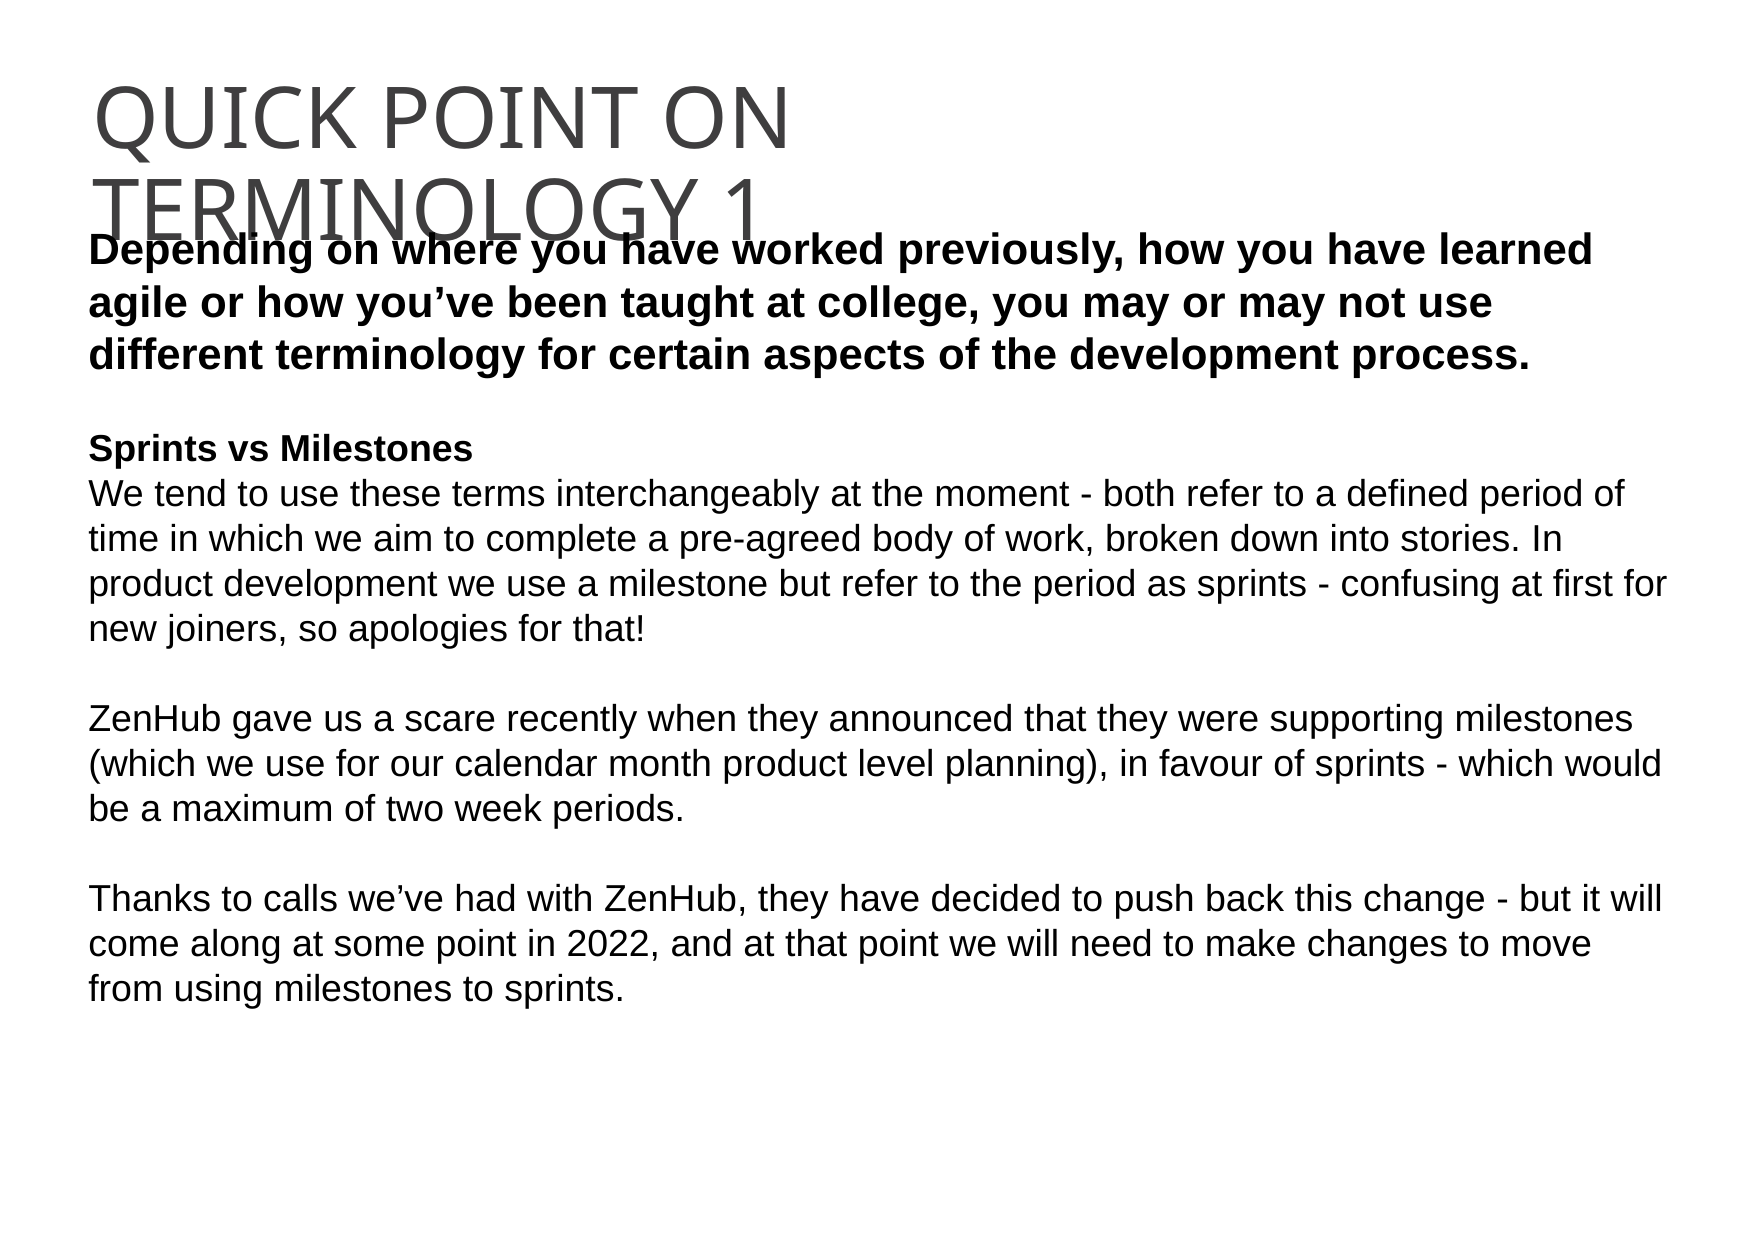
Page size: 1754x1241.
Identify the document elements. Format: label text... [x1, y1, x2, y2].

text_box Depending on where you have worked previously, how you have learned agile or how you’ve been taught at college, you may or may not use different terminology for certain aspects of the development process. Sprints vs Milestones We tend to use these terms interchangeably at the moment - both refer to a defined period of time in which we aim to complete a pre-agreed body of work, broken down into stories. In product development we use a milestone but refer to the period as sprints - confusing at first for new joiners, so apologies for that! ZenHub gave us a scare recently when they announced that they were supporting milestones (which we use for our calendar month product level planning), in favour of sprints - which would be a maximum of two week periods. Thanks to calls we’ve had with ZenHub, they have decided to push back this change - but it will come along at some point in 2022, and at that point we will need to make changes to move from using milestones to sprints. [73, 205, 1689, 1024]
text_box QUICK POINT ON TERMINOLOGY 1 [73, 65, 1374, 159]
